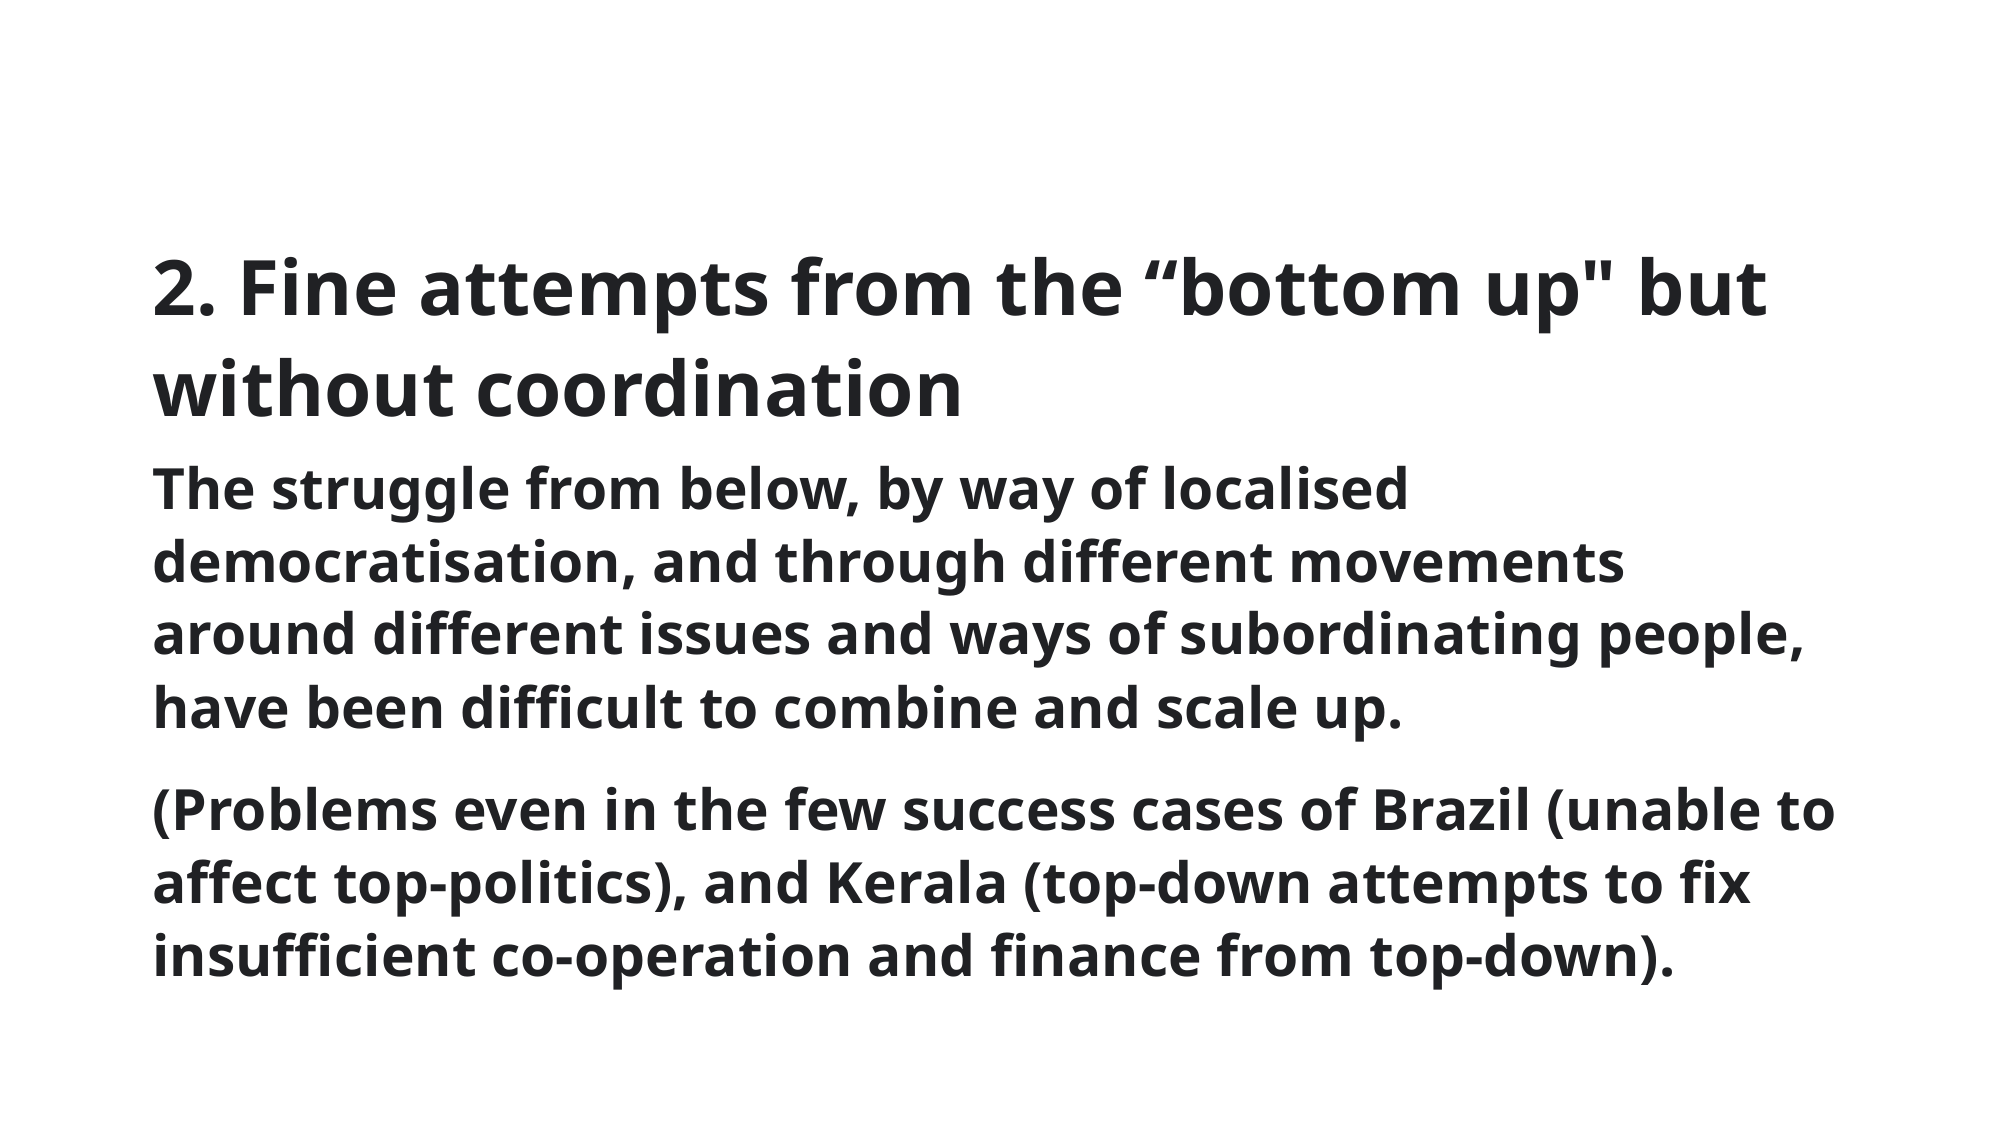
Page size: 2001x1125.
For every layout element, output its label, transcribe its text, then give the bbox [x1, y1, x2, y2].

list 2. Fine attempts from the “bottom up" but without coordination The struggle from below, by way of localised democratisation, and through different movements around different issues and ways of subordinating people, have been difficult to combine and scale up. (Problems even in the few success cases of Brazil (unable to affect top-politics), and Kerala (top-down attempts to fix insufficient co-operation and finance from top-down). [137, 67, 1863, 1014]
